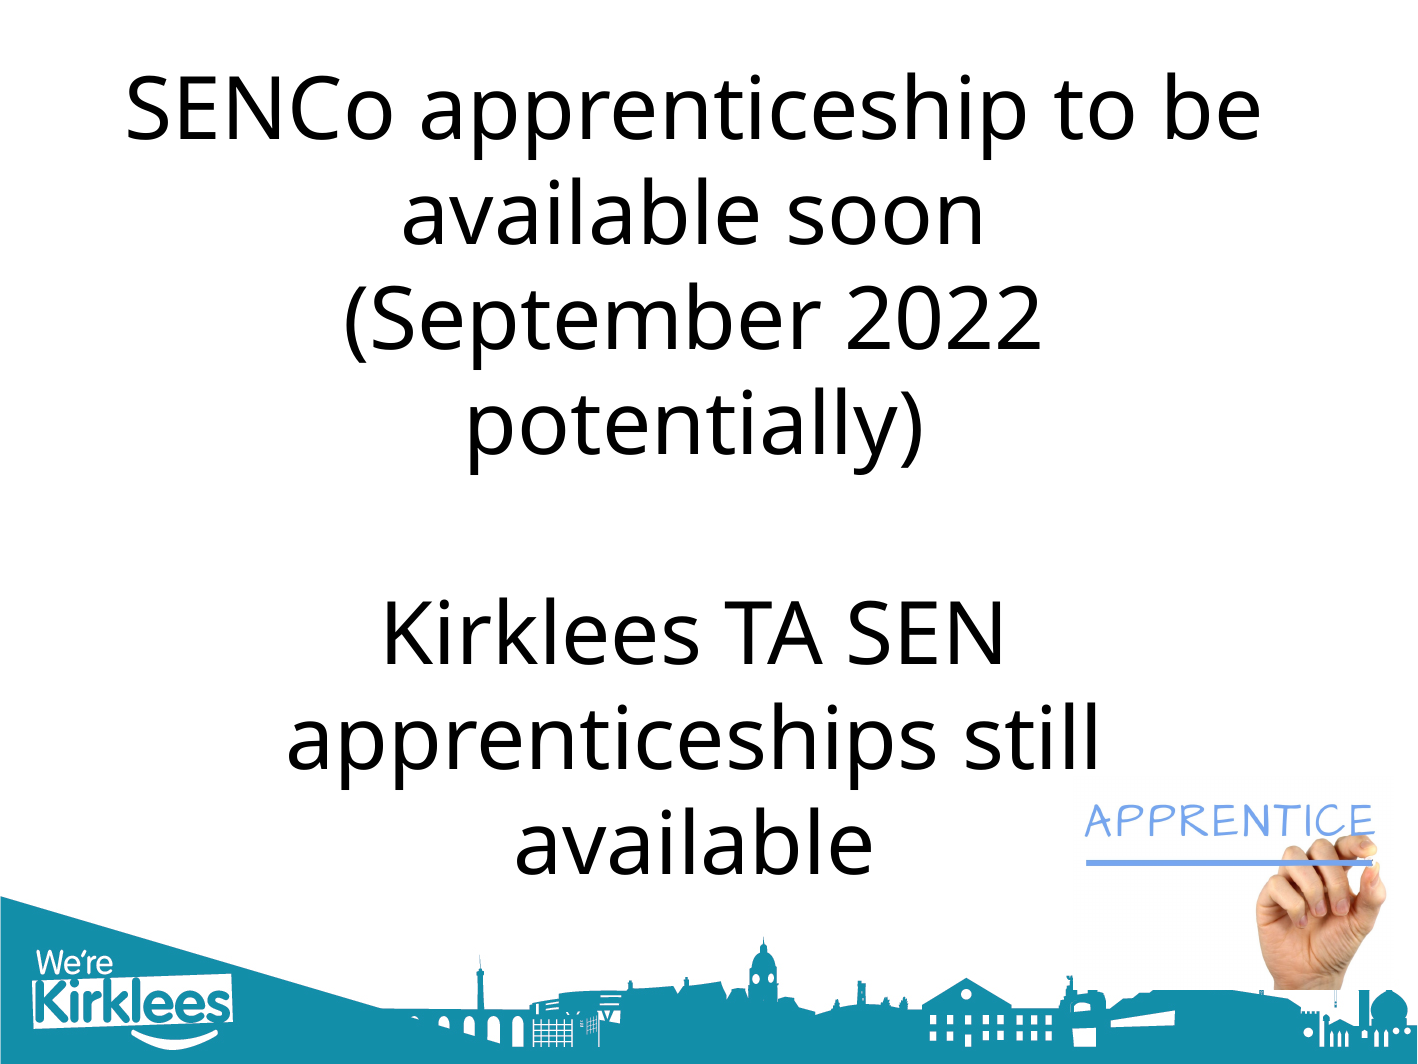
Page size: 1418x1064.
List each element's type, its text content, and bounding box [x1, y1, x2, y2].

picture [0, 3, 1418, 1064]
title SENCo apprenticeship to be available soon (September 2022 potentially) Kirklees TA SEN apprenticeships still available [91, 44, 1297, 273]
